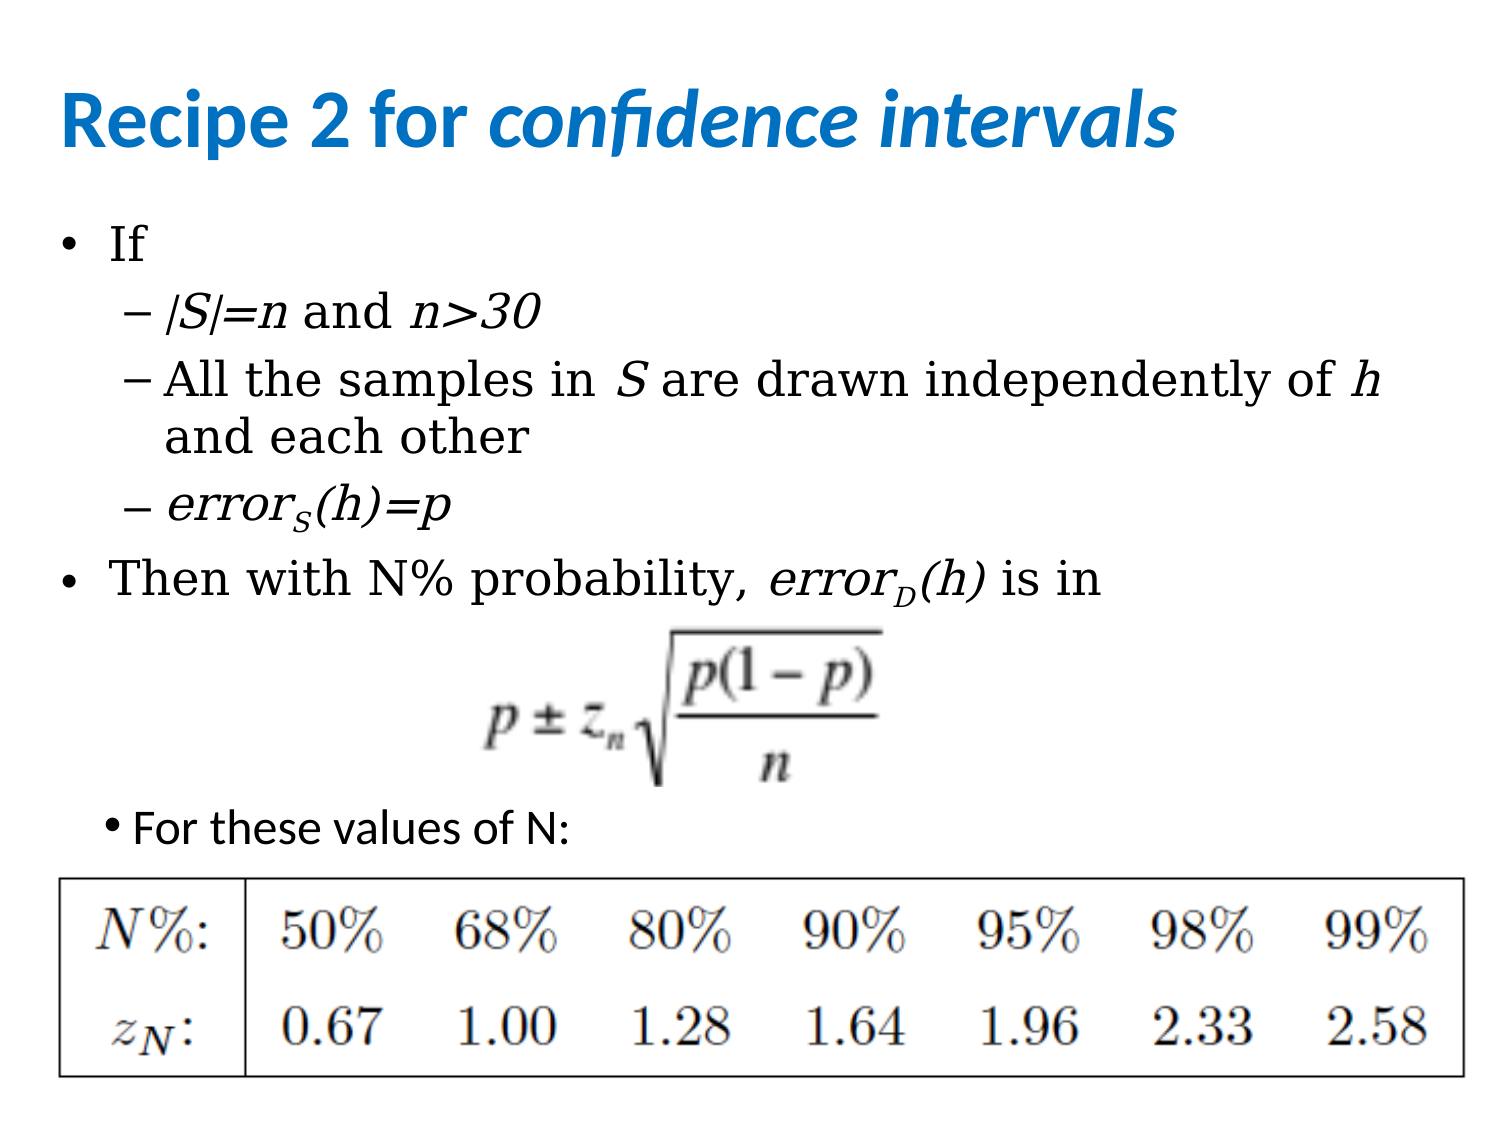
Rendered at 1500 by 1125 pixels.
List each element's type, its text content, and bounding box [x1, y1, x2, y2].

list If |S|=n and n>30 All the samples in S are drawn independently of h and each other errorS(h)=p Then with N% probability, errorD(h) is in [45, 206, 1465, 625]
text_box For these values of N: [88, 786, 587, 827]
picture [0, 828, 1500, 1125]
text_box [473, 624, 885, 787]
title Recipe 2 for confidence intervals [45, 47, 1465, 180]
